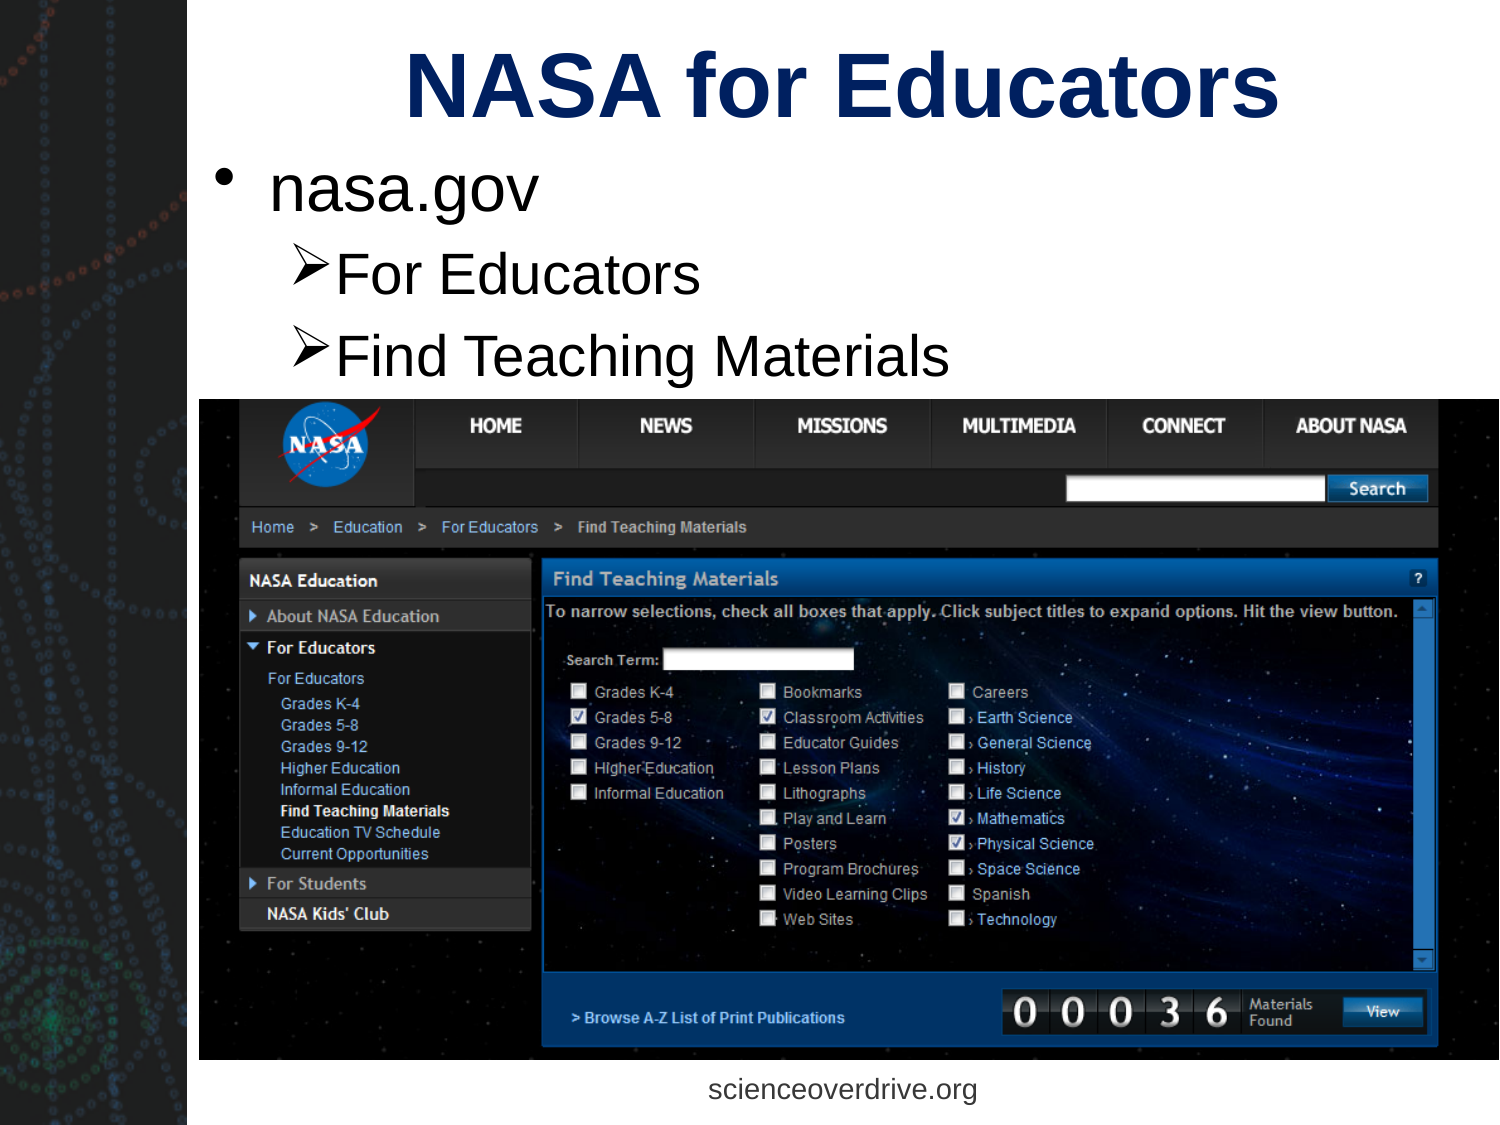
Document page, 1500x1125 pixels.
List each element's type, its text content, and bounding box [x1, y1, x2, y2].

footer scienceoverdrive.org [186, 1062, 1500, 1111]
picture [0, 0, 187, 1125]
picture [199, 399, 1499, 1060]
list nasa.gov For Educators Find Teaching Materials [198, 137, 1499, 399]
title NASA for Educators [186, 0, 1500, 163]
